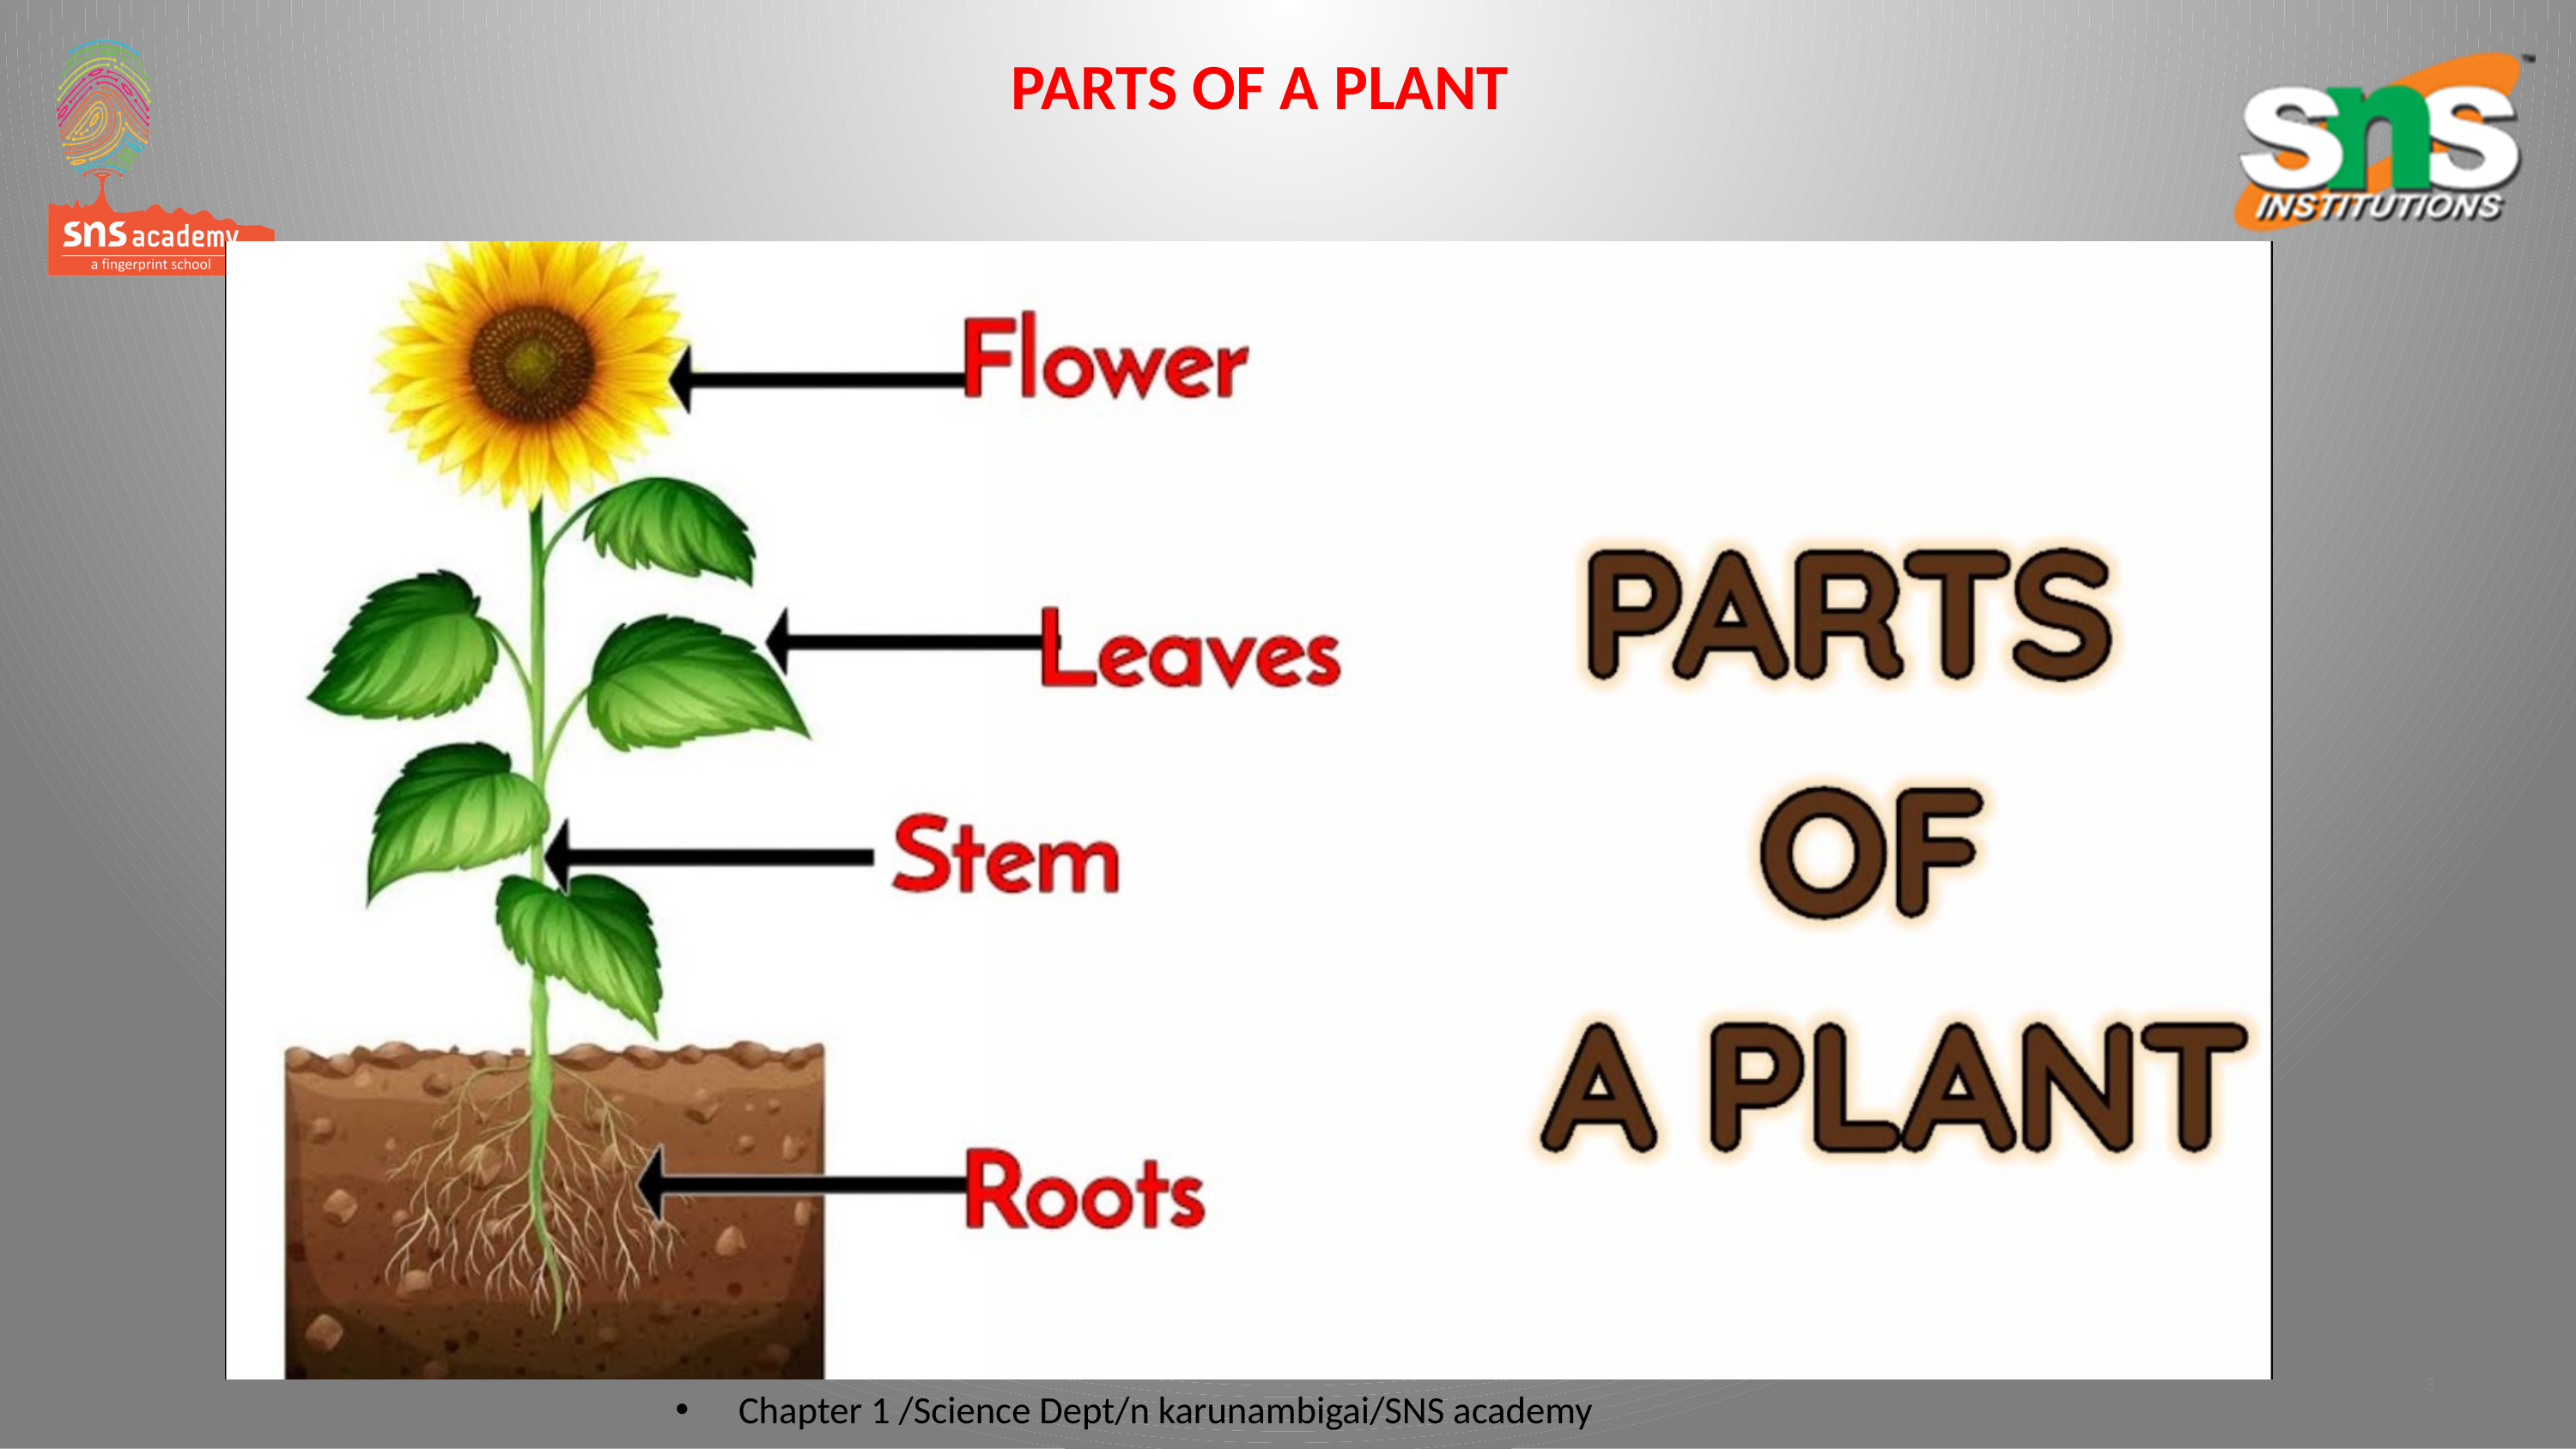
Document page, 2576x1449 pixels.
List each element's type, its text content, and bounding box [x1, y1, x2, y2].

picture [2233, 50, 2536, 233]
slide_number 3 [2146, 1357, 2447, 1410]
picture [38, 33, 2274, 1379]
list Chapter 1 /Science Dept/n karunambigai/SNS academy [654, 1387, 1607, 1449]
list PARTS OF A PLANT [976, 39, 1758, 142]
